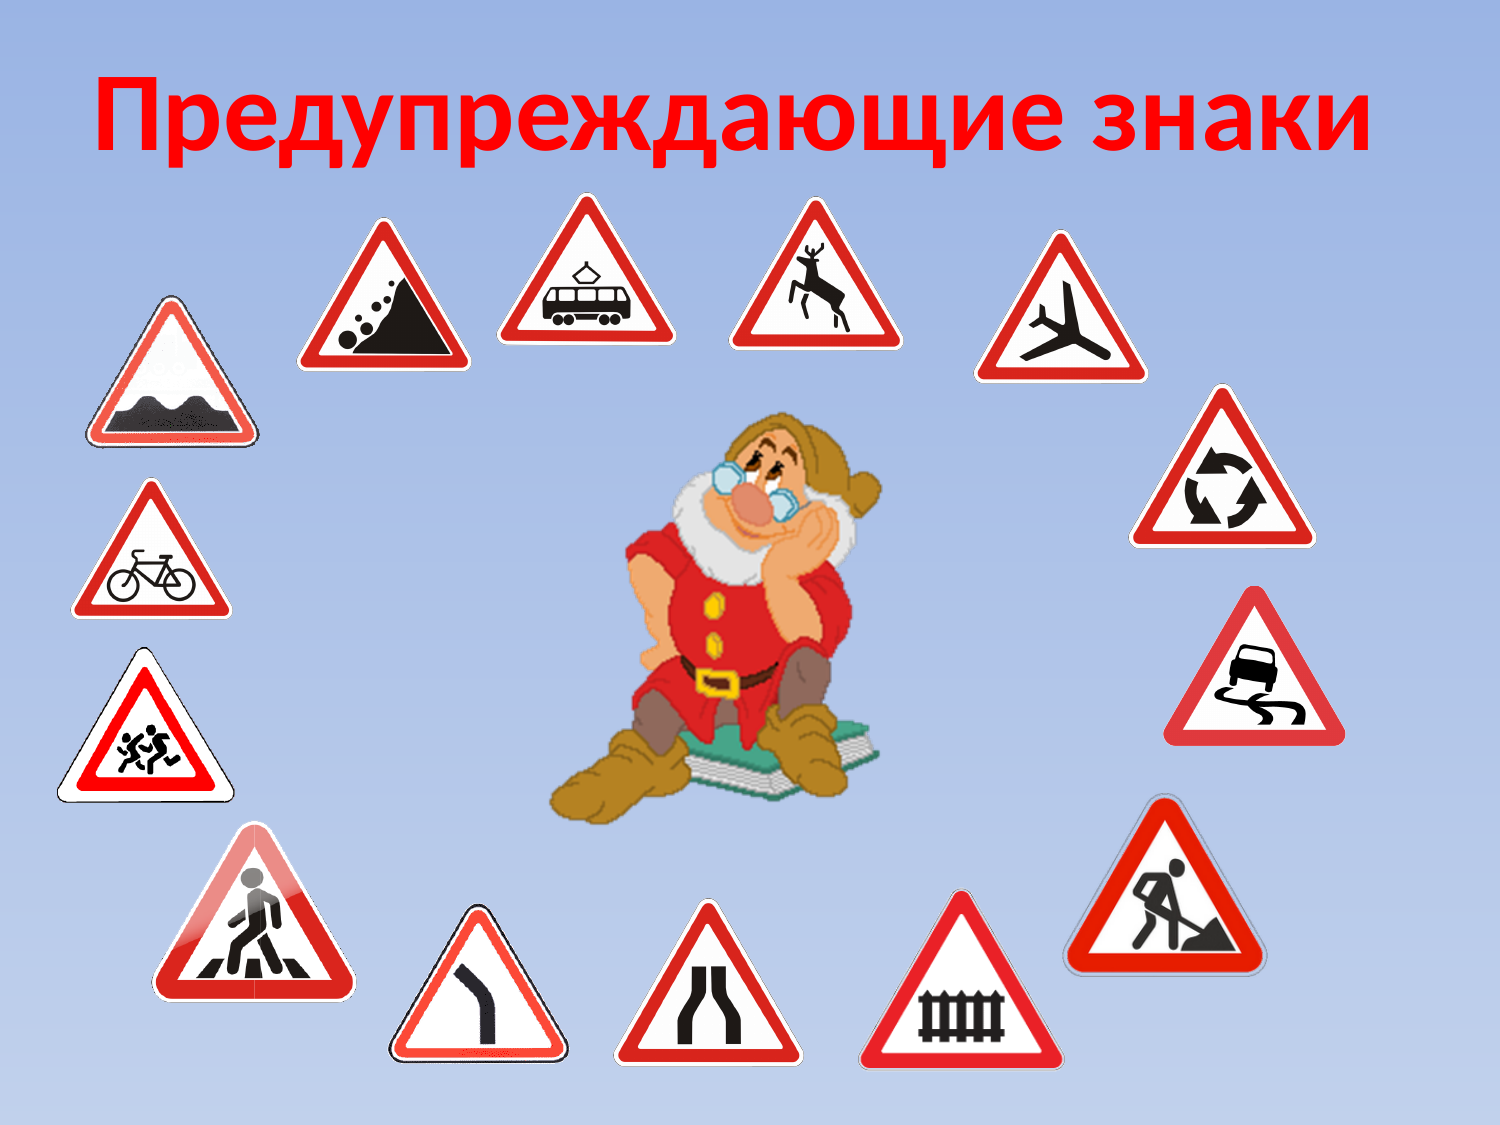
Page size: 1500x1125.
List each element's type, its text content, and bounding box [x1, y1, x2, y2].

picture [728, 196, 904, 351]
picture [383, 899, 573, 1067]
picture [151, 819, 357, 1004]
picture [537, 403, 904, 849]
picture [855, 786, 1269, 1085]
picture [70, 477, 233, 620]
picture [973, 228, 1317, 549]
picture [74, 288, 265, 455]
picture [55, 625, 236, 806]
picture [1163, 585, 1346, 746]
picture [295, 217, 472, 372]
text_box Предупреждающие знаки [77, 30, 1417, 181]
picture [496, 192, 678, 346]
picture [613, 898, 805, 1067]
